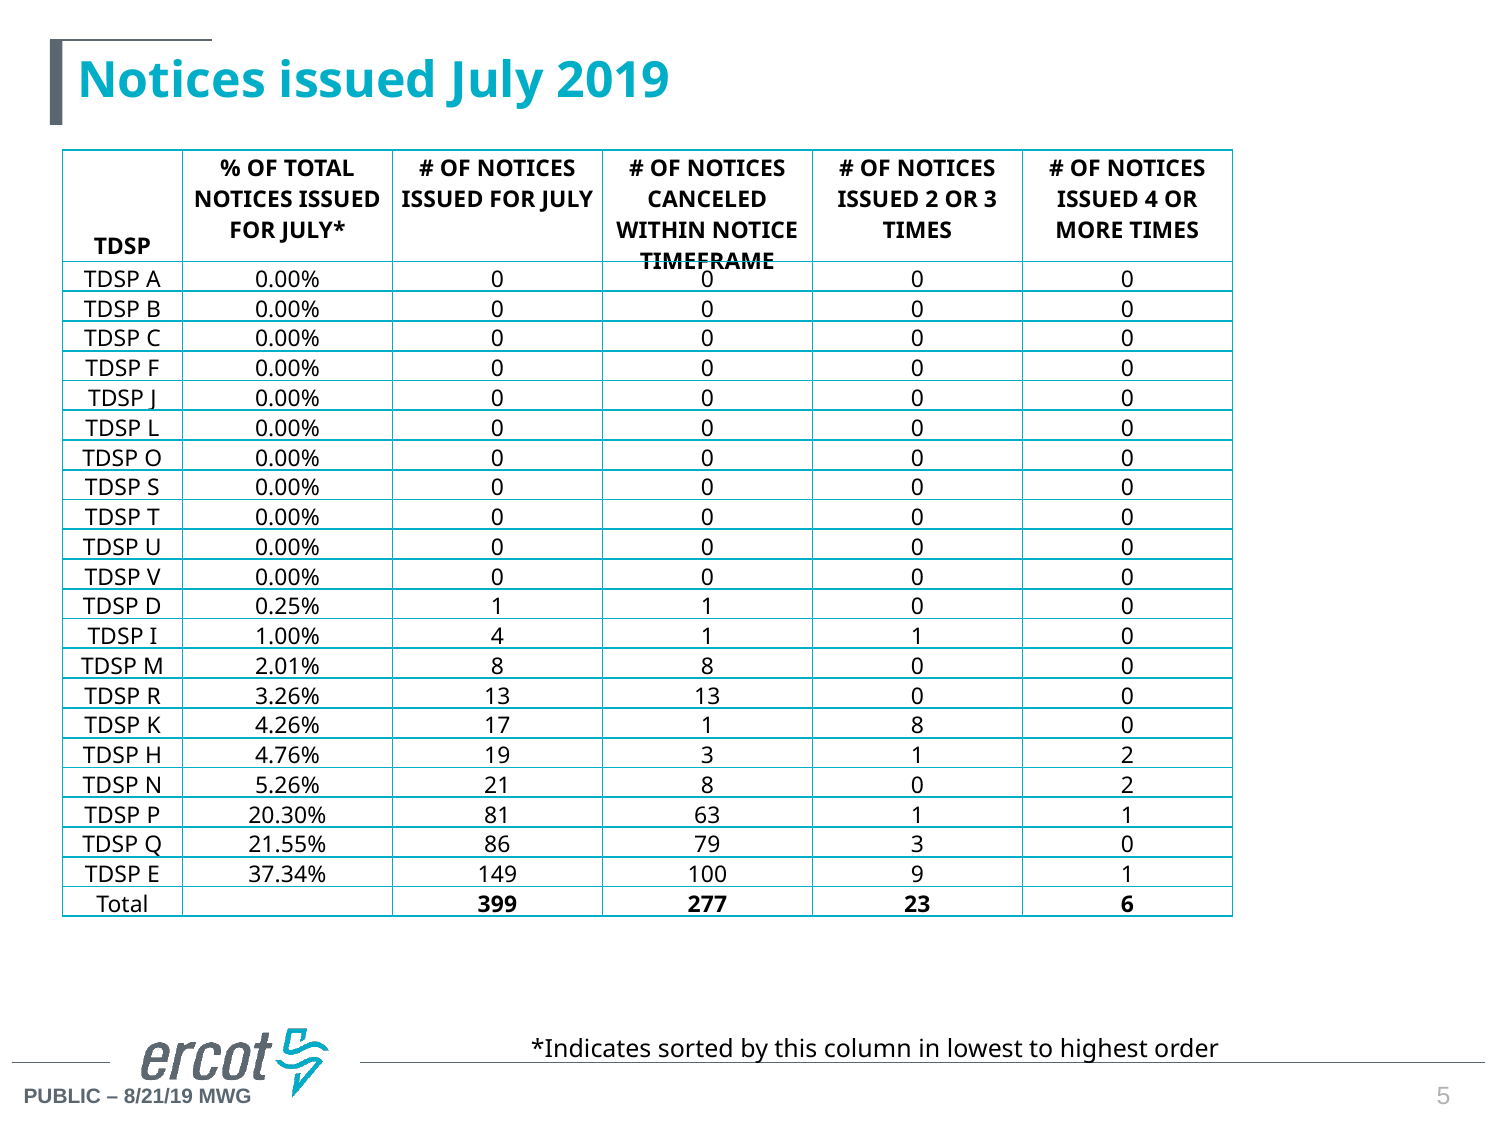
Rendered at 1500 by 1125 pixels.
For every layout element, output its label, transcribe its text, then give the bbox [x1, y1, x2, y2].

table_cell 0 [1023, 649, 1232, 677]
table_cell 100 [603, 858, 812, 886]
table_cell 0 [603, 441, 812, 469]
table_cell 0.00% [183, 500, 392, 528]
table_cell 0 [813, 649, 1022, 677]
table_header # OF NOTICES ISSUED 4 OR MORE TIMES [1023, 151, 1232, 261]
table_cell TDSP M [63, 649, 182, 677]
table_cell 9 [813, 858, 1022, 886]
table_cell 1 [1023, 798, 1232, 826]
table_cell 5.26% [183, 768, 392, 796]
table_cell 0.00% [183, 262, 392, 290]
table_cell 1 [1023, 858, 1232, 886]
table_cell 63 [603, 798, 812, 826]
table_cell TDSP V [63, 560, 182, 588]
table_cell 0 [1023, 292, 1232, 320]
table_cell TDSP A [63, 262, 182, 290]
table_header # OF NOTICES CANCELED WITHIN NOTICE TIMEFRAME [603, 151, 812, 261]
table_cell Total [63, 887, 182, 915]
table_cell 0 [603, 352, 812, 380]
table_cell 0 [813, 262, 1022, 290]
table_cell TDSP C [63, 322, 182, 350]
table_cell 6 [1023, 887, 1232, 915]
table_cell 0 [813, 768, 1022, 796]
table_cell 1 [603, 709, 812, 737]
title Notices issued July 2019 [62, 39, 1450, 125]
table_cell TDSP K [63, 709, 182, 737]
table_cell TDSP S [63, 471, 182, 499]
table_cell 21.55% [183, 828, 392, 856]
table_cell TDSP P [63, 798, 182, 826]
table_cell 0 [393, 411, 602, 439]
table_cell 0 [393, 292, 602, 320]
table_cell 149 [393, 858, 602, 886]
table_cell 0 [1023, 828, 1232, 856]
table_cell 0.00% [183, 560, 392, 588]
table_cell TDSP J [63, 381, 182, 409]
table_cell 0 [603, 560, 812, 588]
table_cell 79 [603, 828, 812, 856]
table_cell 8 [603, 649, 812, 677]
table_cell 4.76% [183, 739, 392, 767]
table_cell 3.26% [183, 679, 392, 707]
table_cell 0.00% [183, 530, 392, 558]
table_cell 0 [393, 471, 602, 499]
table_cell 0 [813, 560, 1022, 588]
table_cell 0 [603, 262, 812, 290]
table_cell 1 [813, 739, 1022, 767]
table_cell 0 [1023, 322, 1232, 350]
table_cell 0 [813, 441, 1022, 469]
table_cell 1 [813, 798, 1022, 826]
table_cell 3 [813, 828, 1022, 856]
table_cell 0 [813, 322, 1022, 350]
table_cell TDSP R [63, 679, 182, 707]
table_cell TDSP I [63, 619, 182, 647]
table_cell 0 [603, 500, 812, 528]
table_cell 0 [813, 381, 1022, 409]
table_cell 8 [393, 649, 602, 677]
table_cell 0.25% [183, 590, 392, 618]
table_cell 2 [1023, 739, 1232, 767]
table_cell 17 [393, 709, 602, 737]
table_cell 21 [393, 768, 602, 796]
table_cell 86 [393, 828, 602, 856]
table_cell 2.01% [183, 649, 392, 677]
table_cell 0 [1023, 590, 1232, 618]
table_cell 0 [813, 530, 1022, 558]
table_cell 399 [393, 887, 602, 915]
table_cell 0 [603, 322, 812, 350]
table_cell 0 [1023, 500, 1232, 528]
table_header # OF NOTICES ISSUED 2 OR 3 TIMES [813, 151, 1022, 261]
table_cell 0 [603, 530, 812, 558]
table_cell 0 [603, 292, 812, 320]
table_cell TDSP E [63, 858, 182, 886]
slide_number 5 [1400, 1076, 1488, 1113]
table_cell 0 [813, 352, 1022, 380]
table_cell TDSP H [63, 739, 182, 767]
table_cell 0 [813, 679, 1022, 707]
table_cell 4 [393, 619, 602, 647]
table_cell 0 [603, 381, 812, 409]
table_cell 0.00% [183, 411, 392, 439]
table_cell 1 [393, 590, 602, 618]
table_cell 0 [603, 471, 812, 499]
table_cell 8 [813, 709, 1022, 737]
table_cell 0 [393, 500, 602, 528]
table_cell 0.00% [183, 471, 392, 499]
table_cell 0 [813, 590, 1022, 618]
table_cell 0 [1023, 709, 1232, 737]
table_cell 3 [603, 739, 812, 767]
table_cell 0 [1023, 441, 1232, 469]
table_cell 0 [393, 322, 602, 350]
table_cell 0 [813, 411, 1022, 439]
table_cell 0 [393, 262, 602, 290]
table_cell 20.30% [183, 798, 392, 826]
table_cell 8 [603, 768, 812, 796]
table_cell 0 [1023, 262, 1232, 290]
table_cell 19 [393, 739, 602, 767]
picture [137, 1024, 332, 1100]
table_cell 277 [603, 887, 812, 915]
table_cell 0 [1023, 560, 1232, 588]
table_cell 0.00% [183, 441, 392, 469]
text_box *Indicates sorted by this column in lowest to highest order [516, 1025, 1235, 1070]
table_cell TDSP T [63, 500, 182, 528]
table_cell 1 [813, 619, 1022, 647]
table_cell 81 [393, 798, 602, 826]
table_cell 0.00% [183, 352, 392, 380]
table_header # OF NOTICES ISSUED FOR JULY [393, 151, 602, 261]
table_cell 0 [393, 381, 602, 409]
table_cell 0 [1023, 619, 1232, 647]
table_cell 0 [813, 471, 1022, 499]
table_cell 0 [1023, 530, 1232, 558]
table_cell TDSP U [63, 530, 182, 558]
table_cell 0.00% [183, 292, 392, 320]
table_cell 0 [813, 292, 1022, 320]
table_cell 0 [1023, 411, 1232, 439]
table_cell TDSP O [63, 441, 182, 469]
table_cell 0 [603, 411, 812, 439]
table_cell 0 [1023, 381, 1232, 409]
table_cell 1 [603, 590, 812, 618]
table_cell 13 [393, 679, 602, 707]
table_cell 0 [393, 530, 602, 558]
table_cell 23 [813, 887, 1022, 915]
table_cell 2 [1023, 768, 1232, 796]
table_header % OF TOTAL NOTICES ISSUED FOR JULY* [183, 151, 392, 261]
table_cell 0.00% [183, 381, 392, 409]
table_cell [183, 887, 392, 915]
table_cell 37.34% [183, 858, 392, 886]
table_cell 0 [393, 441, 602, 469]
table_cell 0 [393, 560, 602, 588]
table_cell 1.00% [183, 619, 392, 647]
table_cell TDSP B [63, 292, 182, 320]
table_cell TDSP N [63, 768, 182, 796]
table_cell 0 [393, 352, 602, 380]
table_cell TDSP L [63, 411, 182, 439]
table_cell 0 [1023, 352, 1232, 380]
table_cell 13 [603, 679, 812, 707]
table_cell 0.00% [183, 322, 392, 350]
table_cell 4.26% [183, 709, 392, 737]
table_cell TDSP D [63, 590, 182, 618]
table_cell 0 [1023, 679, 1232, 707]
table_cell 1 [603, 619, 812, 647]
table_header TDSP [63, 151, 182, 261]
table_cell TDSP F [63, 352, 182, 380]
table_cell TDSP Q [63, 828, 182, 856]
table_cell 0 [813, 500, 1022, 528]
table_cell 0 [1023, 471, 1232, 499]
